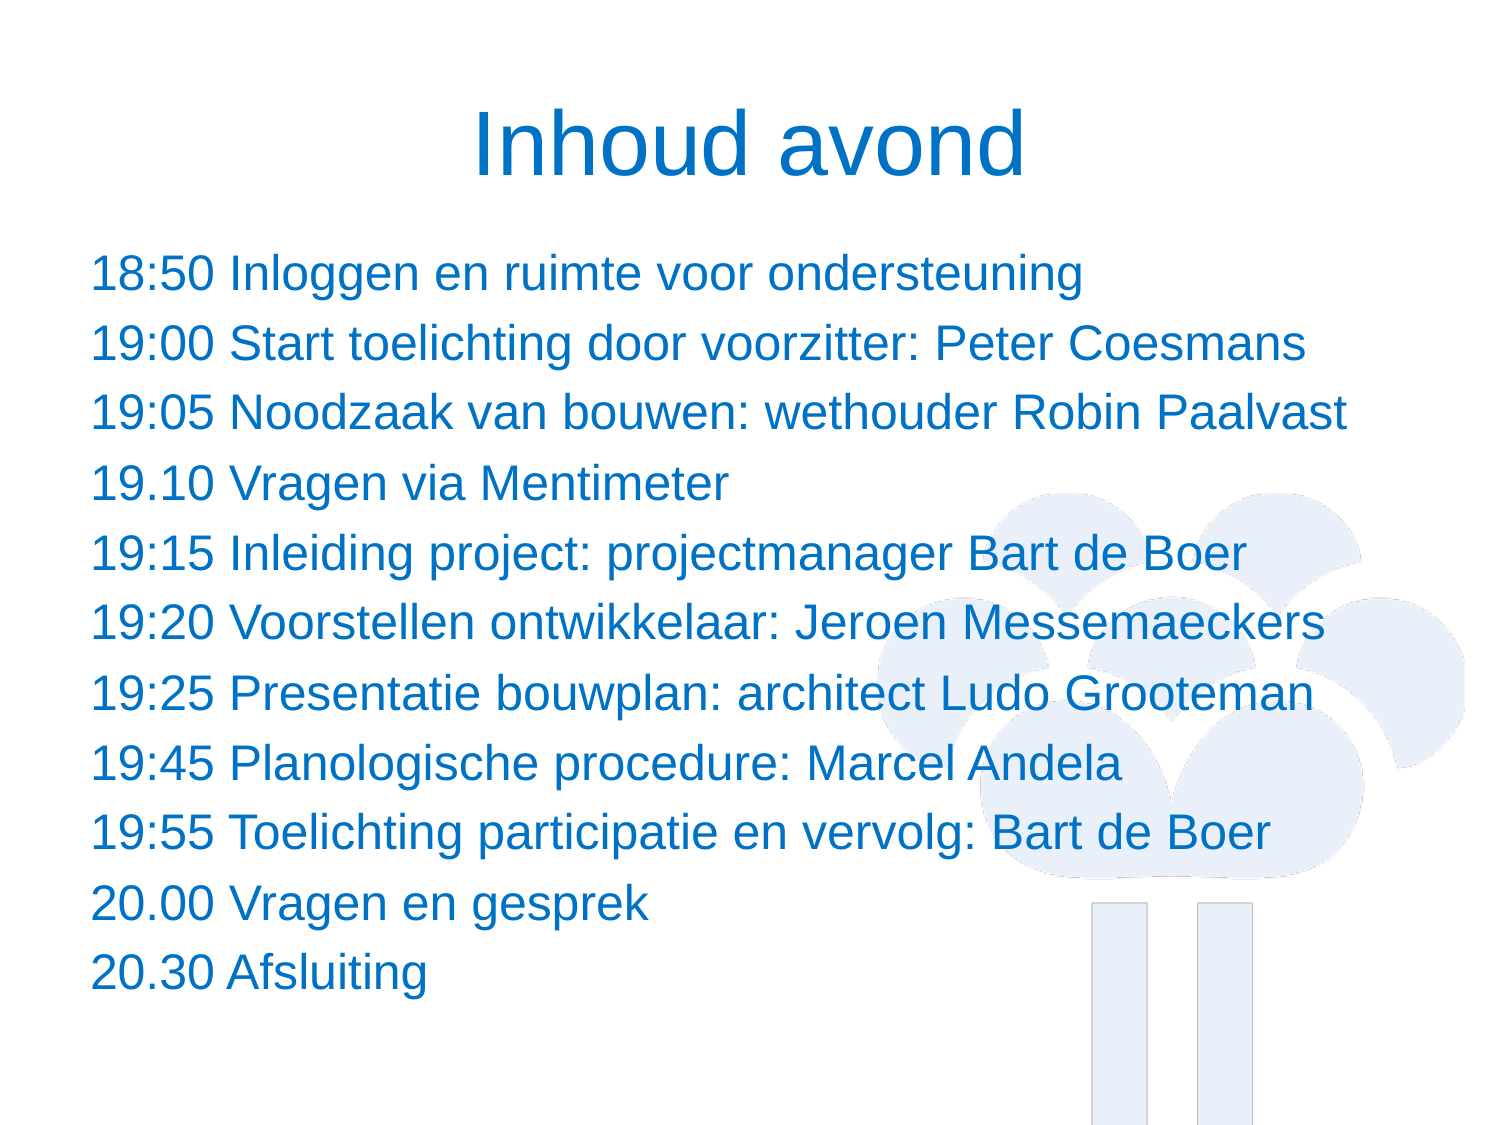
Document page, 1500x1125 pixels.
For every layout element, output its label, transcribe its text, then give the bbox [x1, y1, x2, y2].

title Inhoud avond [74, 44, 1426, 232]
list 18:50 Inloggen en ruimte voor ondersteuning 19:00 Start toelichting door voorzitter: Peter Coesmans 19:05 Noodzaak van bouwen: wethouder Robin Paalvast 19.10 Vragen via Mentimeter 19:15 Inleiding project: projectmanager Bart de Boer 19:20 Voorstellen ontwikkelaar: Jeroen Messemaeckers 19:25 Presentatie bouwplan: architect Ludo Grooteman 19:45 Planologische procedure: Marcel Andela 19:55 Toelichting participatie en vervolg: Bart de Boer 20.00 Vragen en gesprek 20.30 Afsluiting [74, 232, 1426, 1118]
